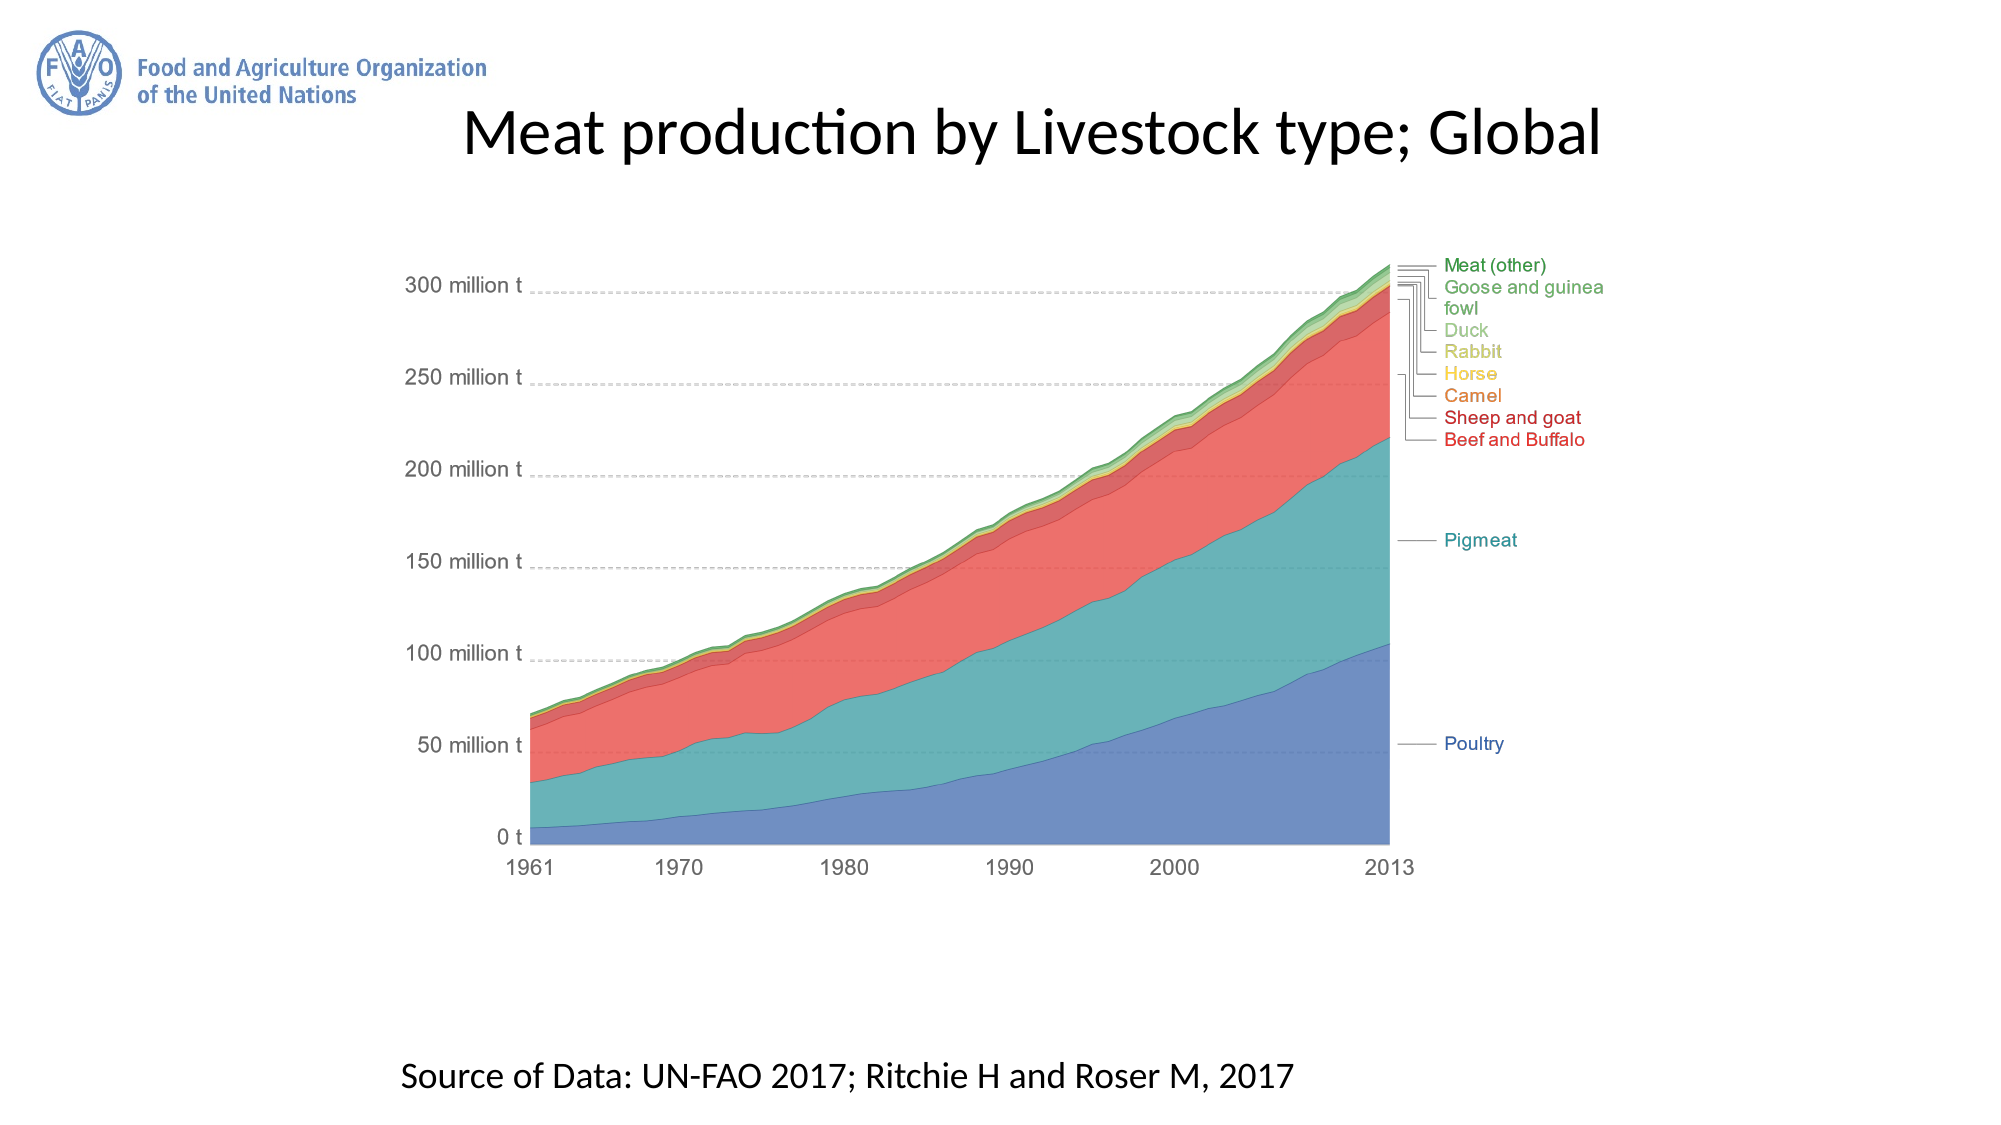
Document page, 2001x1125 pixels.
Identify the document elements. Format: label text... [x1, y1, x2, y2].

text_box Meat production by Livestock type; Global [447, 80, 1667, 176]
picture [378, 230, 1622, 895]
text_box Source of Data: UN-FAO 2017; Ritchie H and Roser M, 2017 [386, 1044, 1395, 1104]
picture [0, 0, 520, 152]
